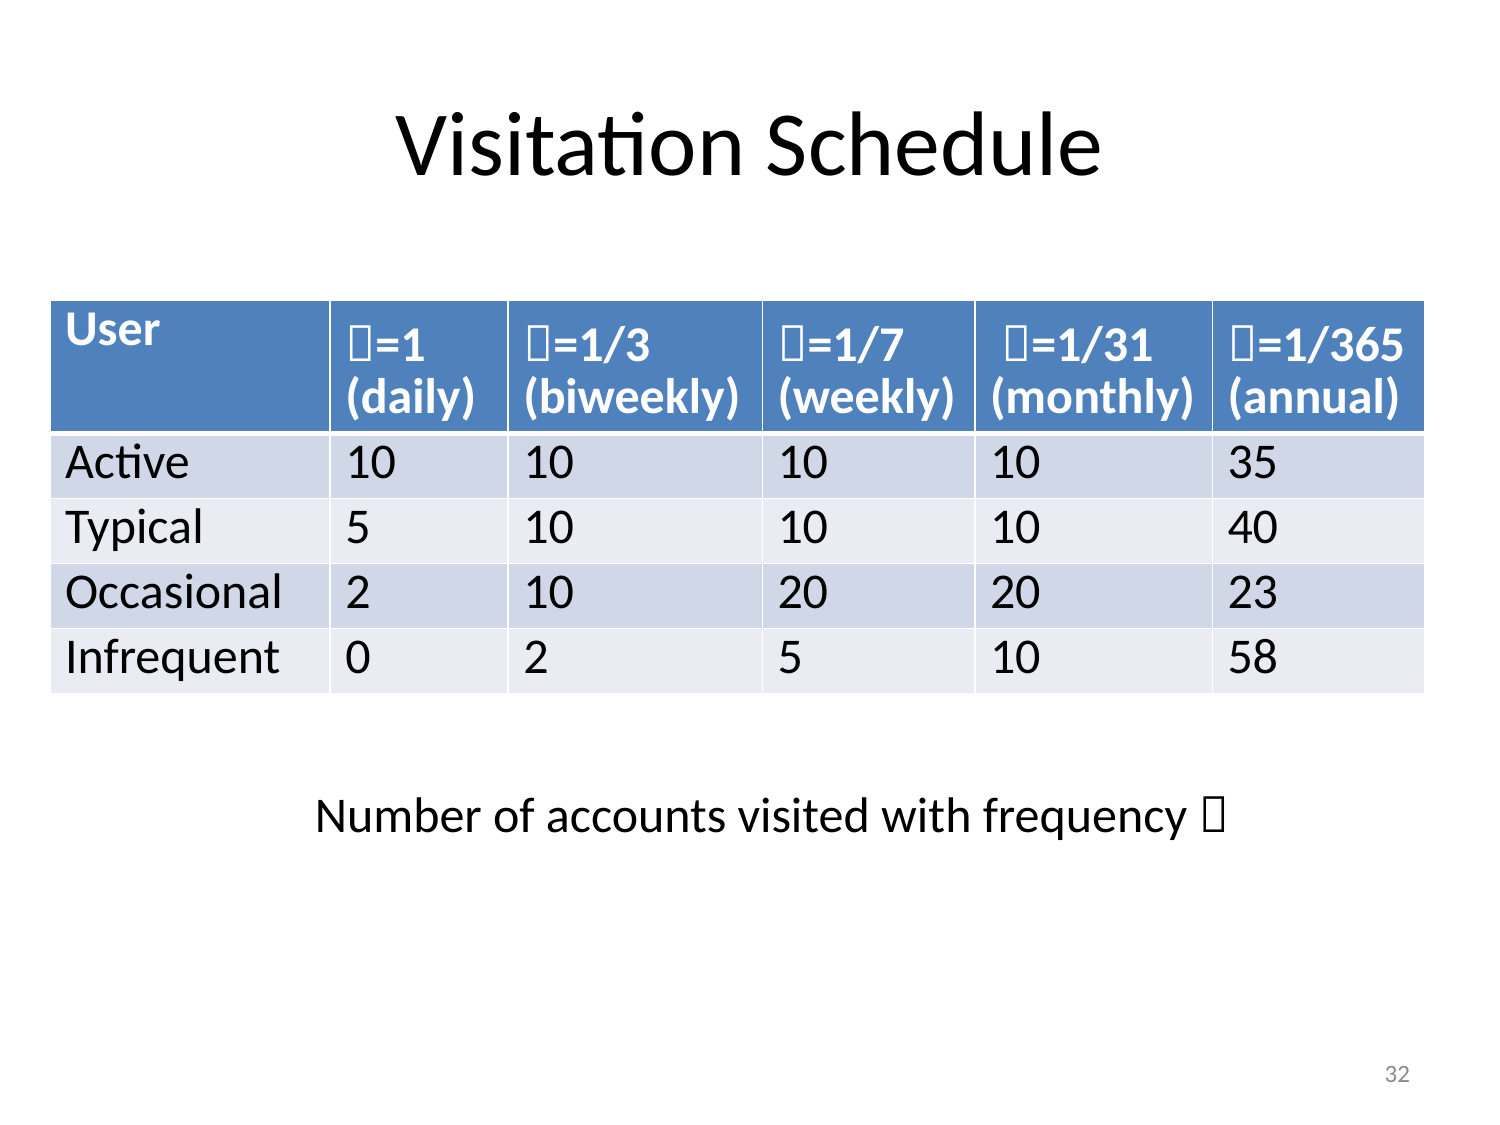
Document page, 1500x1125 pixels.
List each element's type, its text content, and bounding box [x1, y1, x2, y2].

table_cell 5 [763, 629, 974, 693]
table_cell 10 [976, 499, 1212, 563]
table_cell 5 [331, 499, 507, 563]
title Visitation Schedule [75, 45, 1425, 233]
table_cell Active [51, 436, 329, 498]
table_cell Occasional [51, 564, 329, 628]
table_cell 10 [509, 564, 762, 628]
table_cell 23 [1213, 564, 1424, 628]
table_cell Infrequent [51, 629, 329, 693]
table_cell 2 [509, 629, 762, 693]
table_header =1/7 (weekly) [763, 301, 974, 431]
table_cell 20 [763, 564, 974, 628]
table_cell 2 [331, 564, 507, 628]
table_cell 10 [509, 436, 762, 498]
table_cell 0 [331, 629, 507, 693]
table_cell 20 [976, 564, 1212, 628]
table_cell 10 [331, 436, 507, 498]
table_header =1 (daily) [331, 301, 507, 431]
table_cell 35 [1213, 436, 1424, 498]
text_box Number of accounts visited with frequency  [299, 774, 1304, 850]
slide_number 32 [1074, 1042, 1425, 1103]
table_cell 10 [509, 499, 762, 563]
table_cell 10 [976, 436, 1212, 498]
table_cell 40 [1213, 499, 1424, 563]
table_cell Typical [51, 499, 329, 563]
table_header =1/31 (monthly) [976, 301, 1212, 431]
table_cell 58 [1213, 629, 1424, 693]
table_header =1/365 (annual) [1213, 301, 1424, 431]
table_cell 10 [763, 499, 974, 563]
table_header =1/3 (biweekly) [509, 301, 762, 431]
table_header User [51, 301, 329, 431]
table_cell 10 [763, 436, 974, 498]
table_cell 10 [976, 629, 1212, 693]
